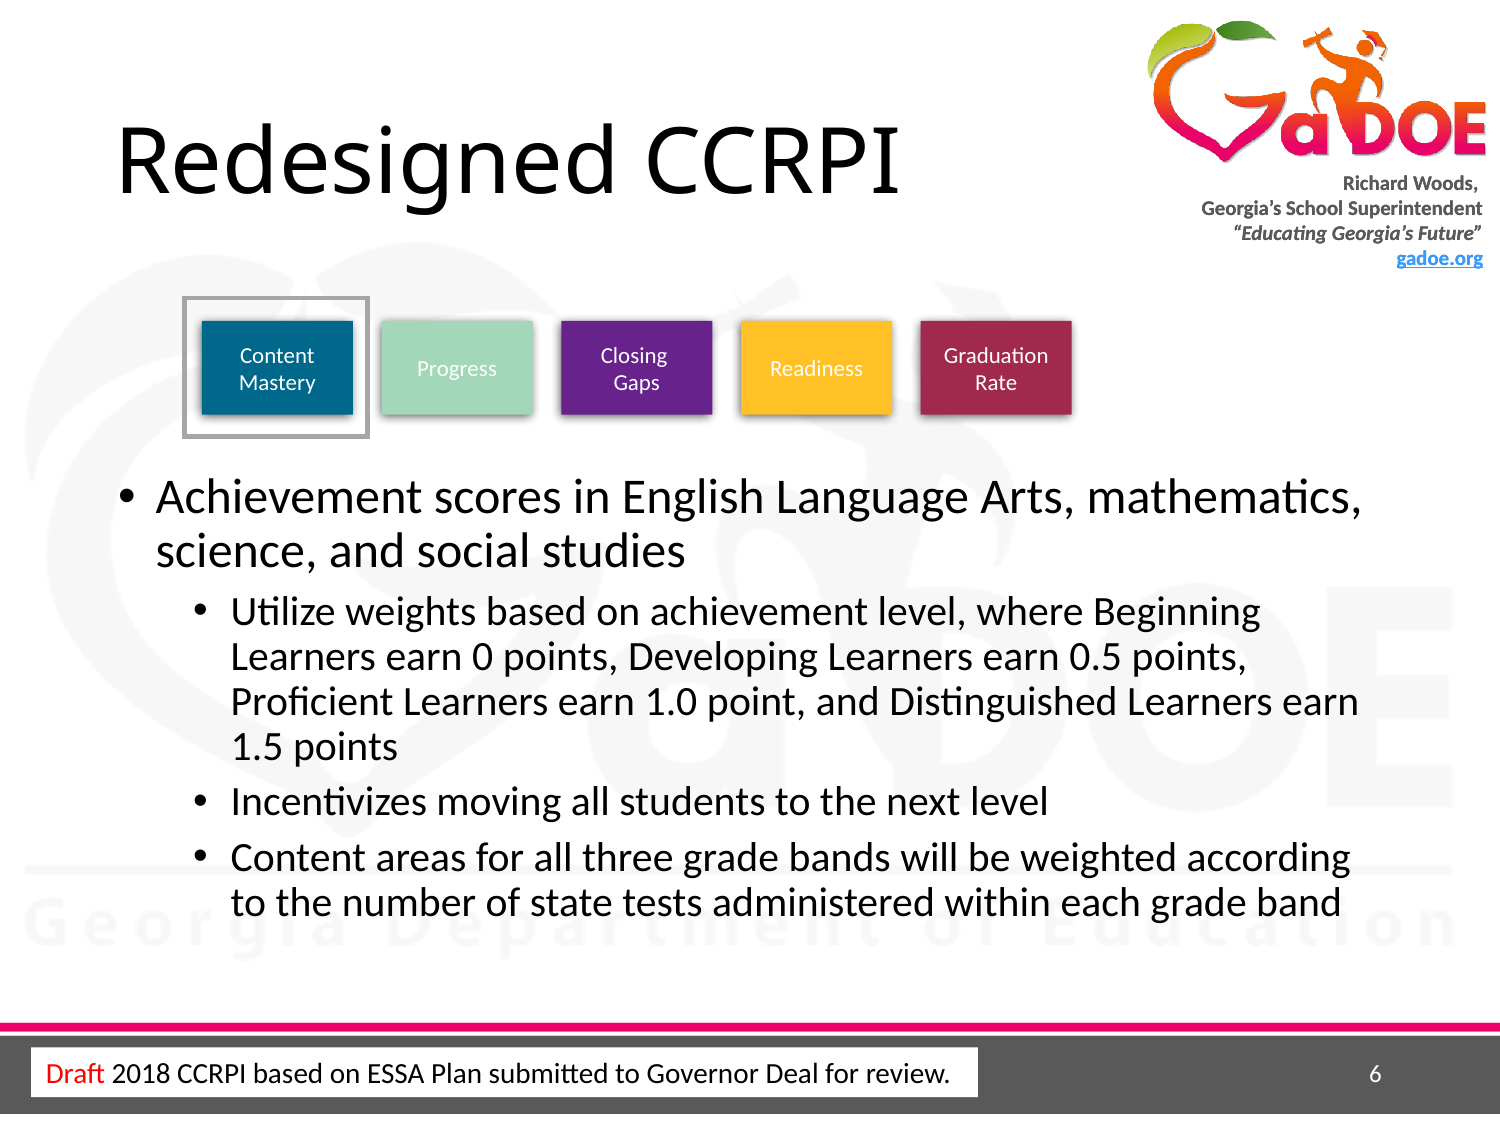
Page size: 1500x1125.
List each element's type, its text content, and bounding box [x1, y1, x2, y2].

text_box [184, 297, 368, 438]
picture [19, 235, 1473, 980]
picture [1135, 8, 1499, 164]
title Redesigned CCRPI [99, 54, 1136, 273]
text_box Progress [381, 320, 533, 415]
slide_number 6 [1059, 1042, 1397, 1103]
text_box Readiness [741, 320, 893, 415]
text_box Graduation Rate [920, 320, 1072, 415]
list Achievement scores in English Language Arts, mathematics, science, and social studies Utilize weights based on achievement level, where Beginning Learners earn 0 points, Developing Learners earn 0.5 points, Proficient Learners earn 1.0 point, and Distinguished Learners earn 1.5 points Incentivizes moving all students to the next level Content areas for all three grade bands will be weighted according to the number of state tests administered within each grade band [103, 463, 1397, 1014]
text_box Draft 2018 CCRPI based on ESSA Plan submitted to Governor Deal for review. [31, 1047, 978, 1098]
text_box Closing Gaps [561, 320, 713, 415]
